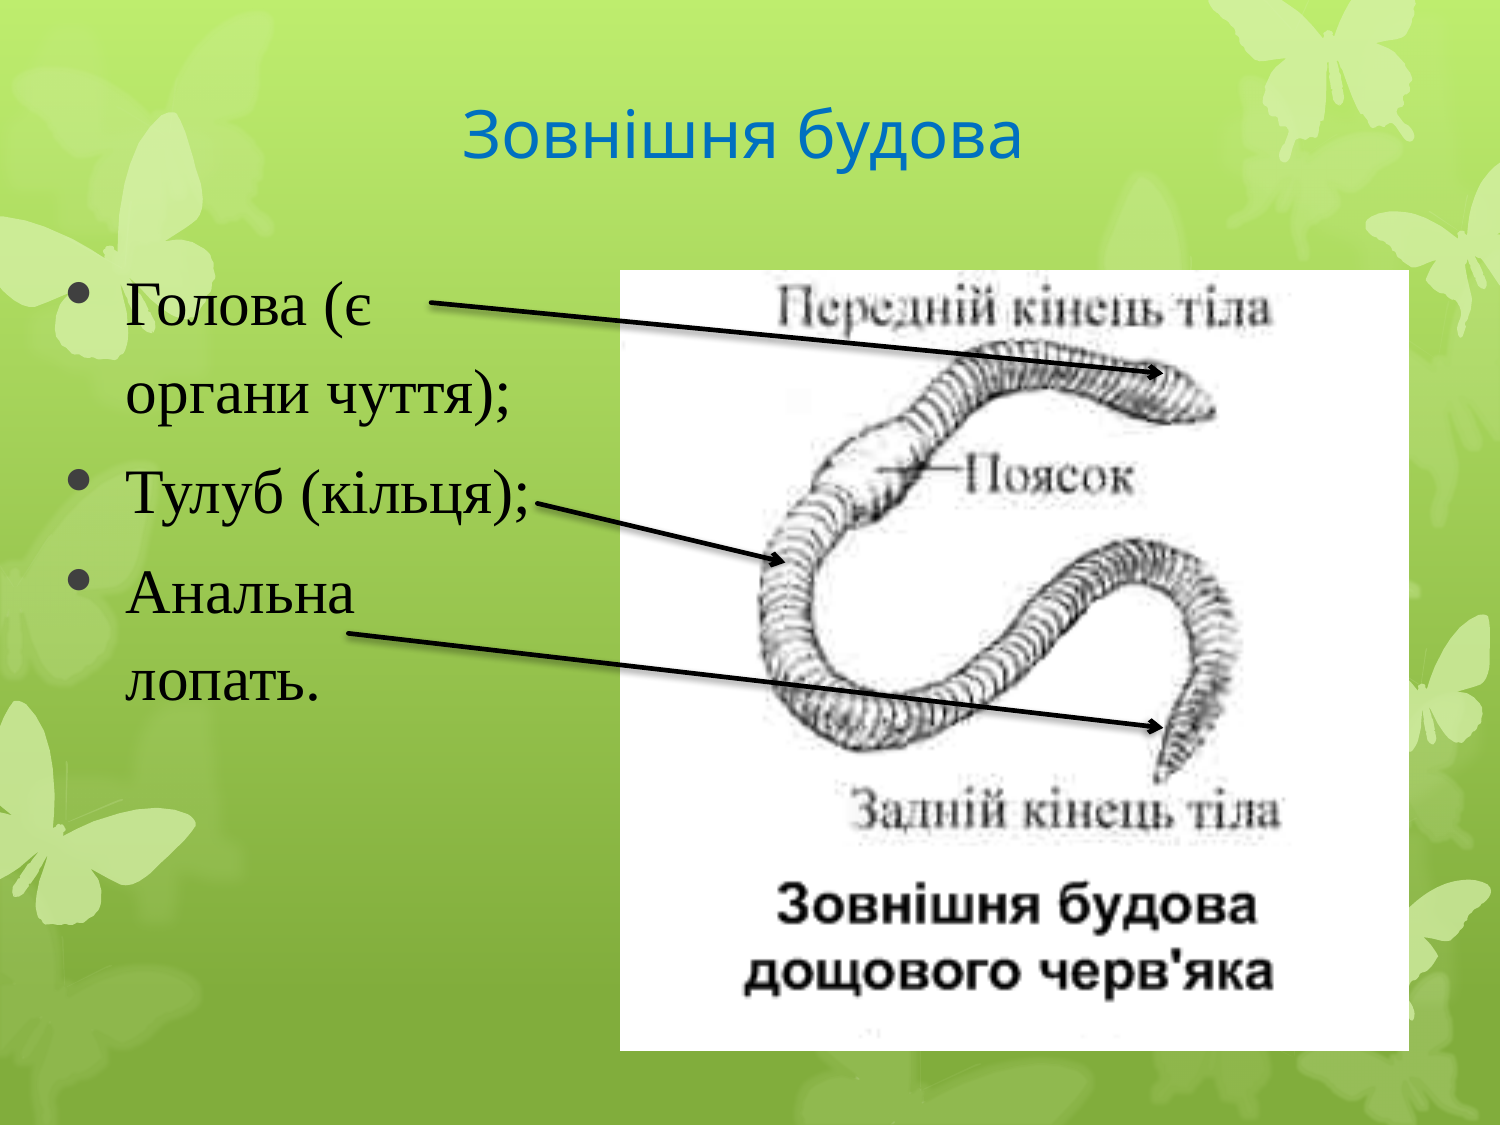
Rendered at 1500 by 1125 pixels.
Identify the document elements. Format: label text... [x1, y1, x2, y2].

list Голова (є органи чуття); Тулуб (кільця); Анальна лопать. [53, 243, 561, 787]
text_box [536, 502, 786, 563]
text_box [430, 302, 1164, 374]
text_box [347, 632, 1164, 729]
title Зовнішня будова [159, 66, 1329, 197]
picture [619, 269, 1410, 1051]
